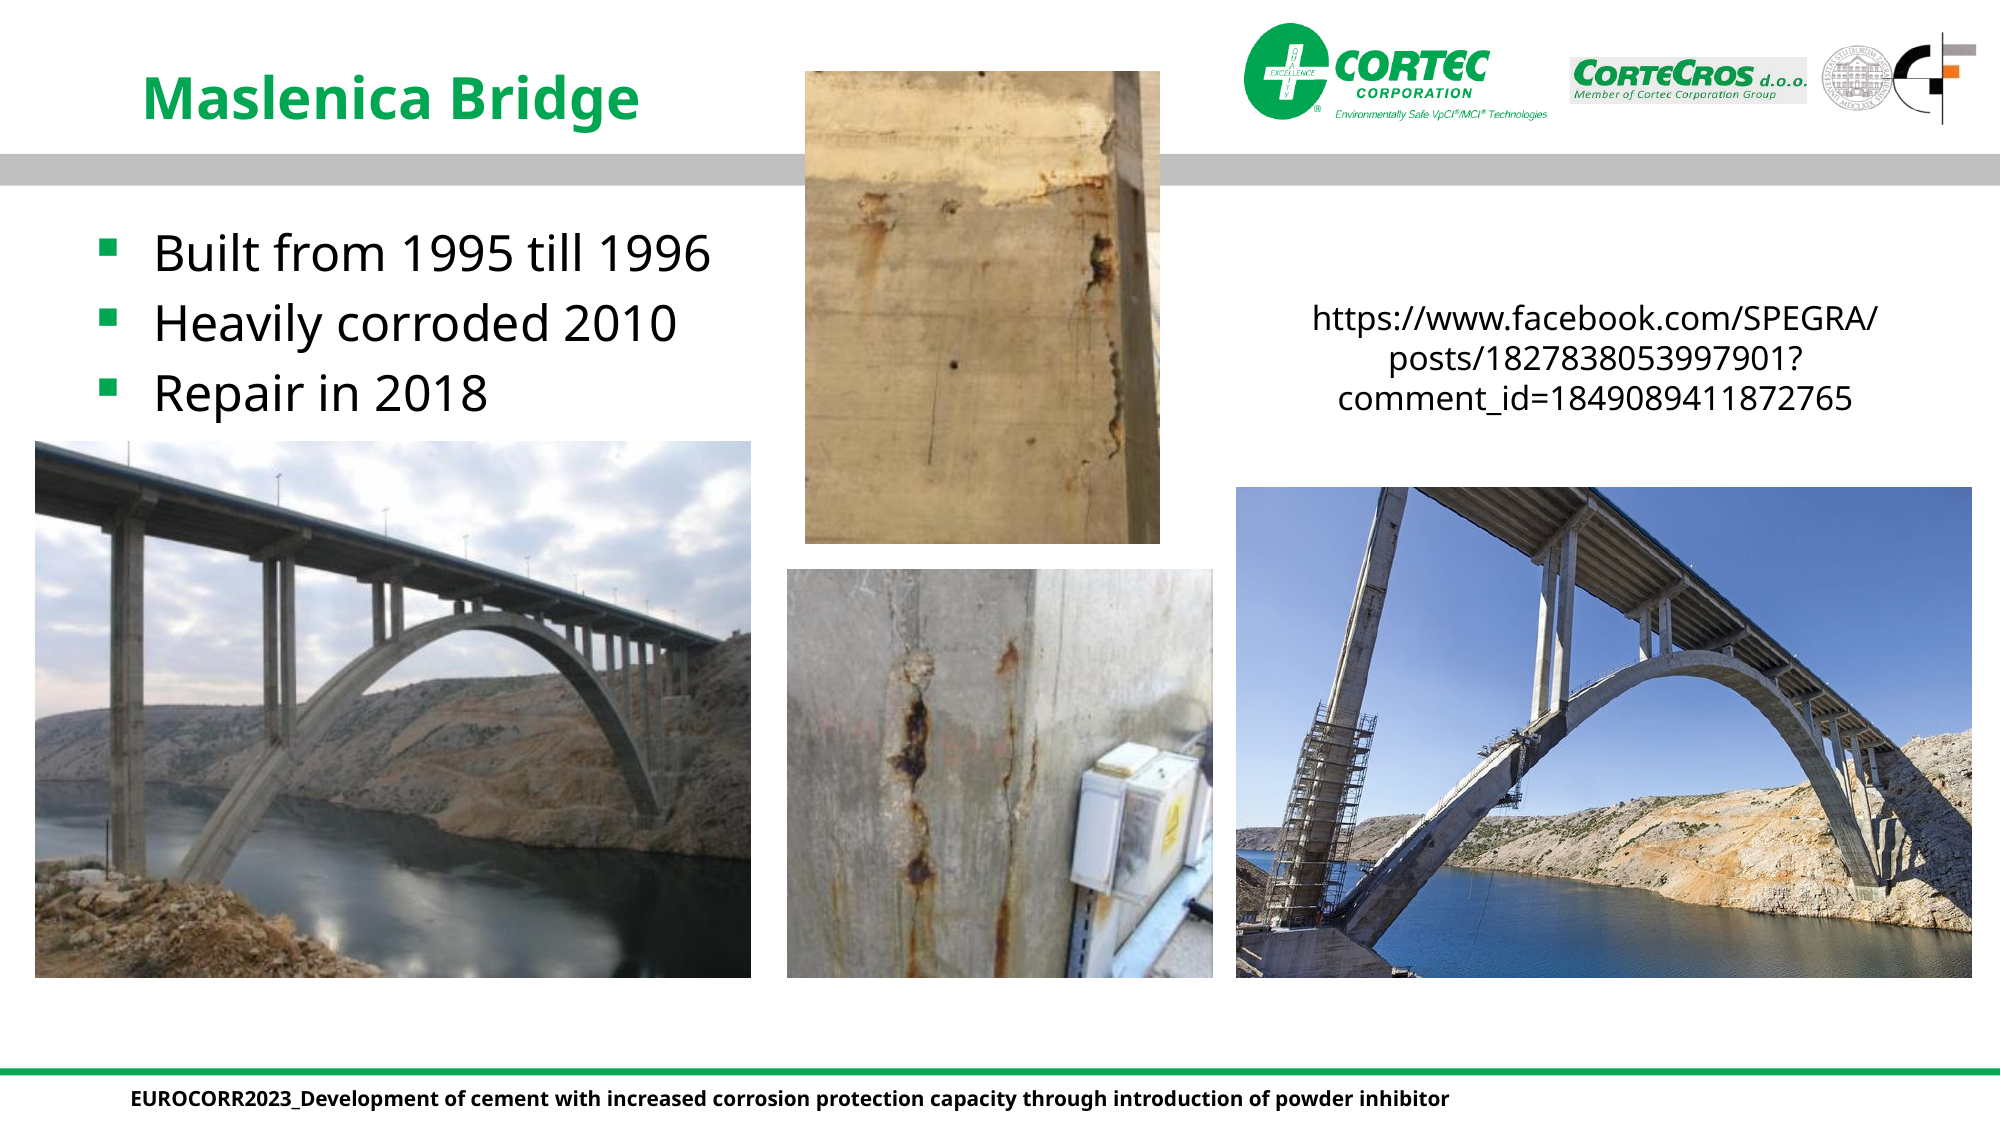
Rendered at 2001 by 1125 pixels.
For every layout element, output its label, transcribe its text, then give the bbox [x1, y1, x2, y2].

picture [787, 569, 1213, 978]
text_box https://www.facebook.com/SPEGRA/posts/1827838053997901?comment_id=1849089411872765 [1277, 289, 1914, 425]
picture [1831, 32, 1977, 125]
picture [35, 441, 751, 979]
title Maslenica Bridge [125, 23, 1831, 139]
picture [805, 71, 1160, 544]
list Built from 1995 till 1996 Heavily corroded 2010 Repair in 2018 [81, 213, 1283, 952]
picture [1235, 486, 1972, 979]
